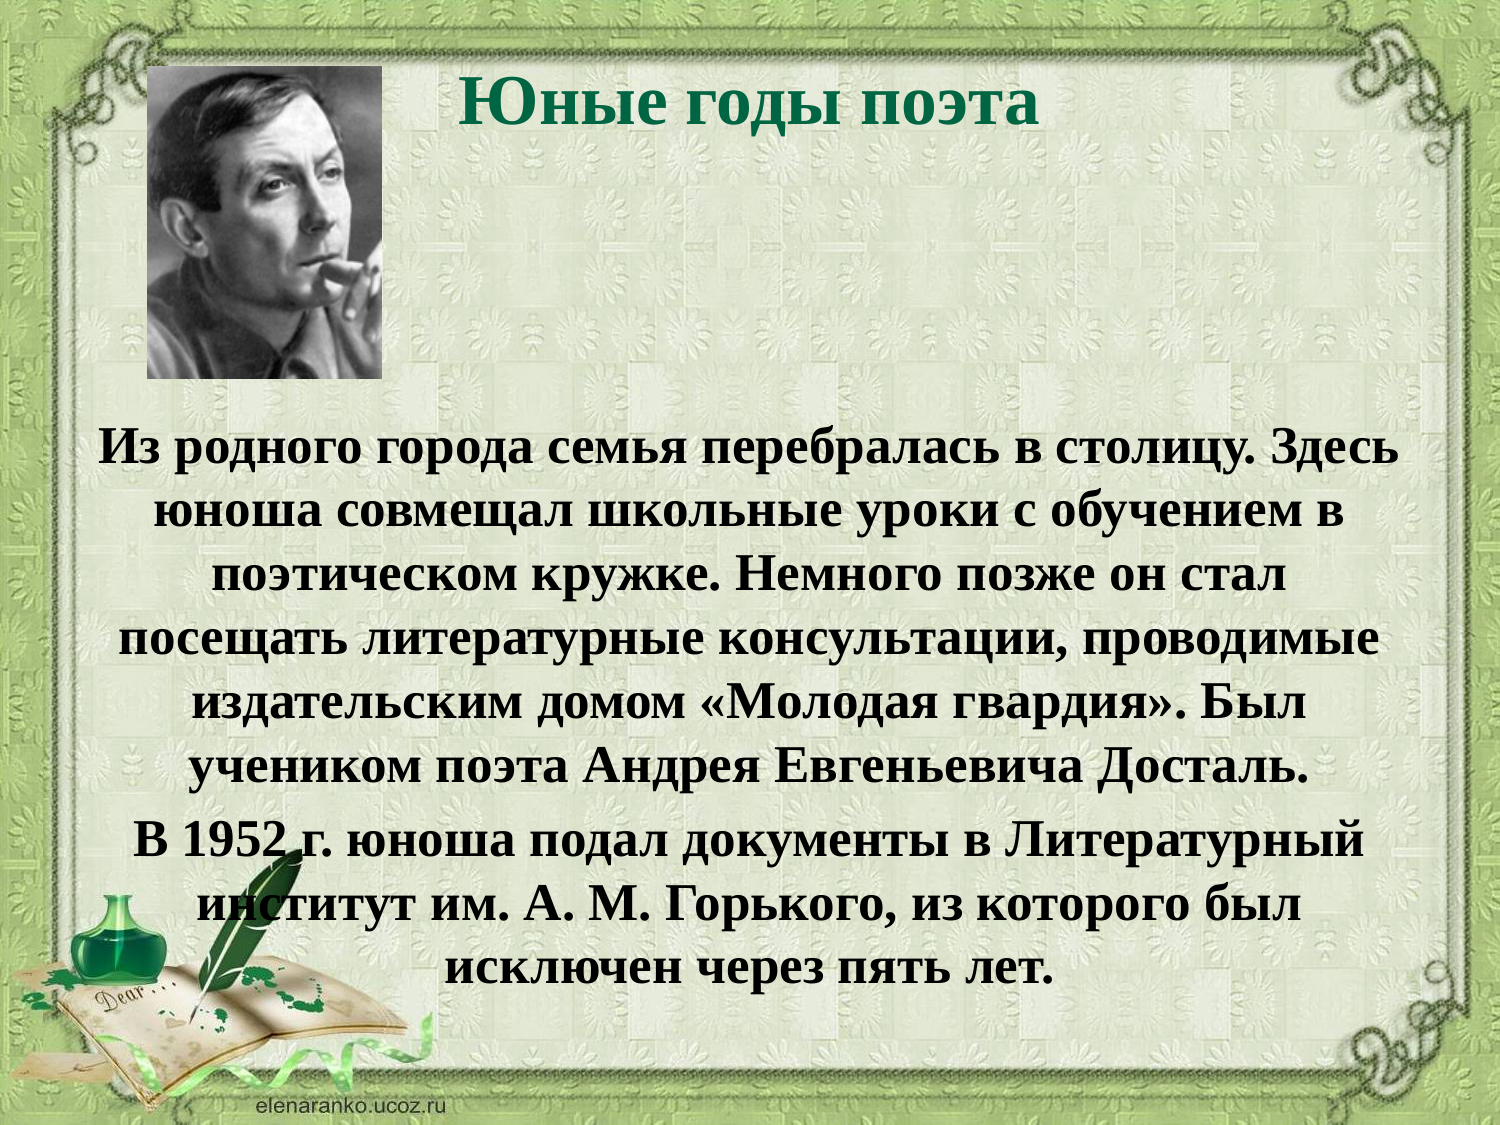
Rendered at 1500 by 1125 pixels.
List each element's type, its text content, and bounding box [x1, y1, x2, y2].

title Юные годы поэта [75, 45, 1425, 233]
picture [0, 0, 1500, 1125]
list Из родного города семья перебралась в столицу. Здесь юноша совмещал школьные уроки с обучением в поэтическом кружке. Немного позже он стал посещать литературные консультации, проводимые издательским домом «Молодая гвардия». Был учеником поэта Андрея Евгеньевича Досталь. В 1952 г. юноша подал документы в Литературный институт им. А. М. Горького, из которого был исключен через пять лет. [75, 402, 1425, 1005]
